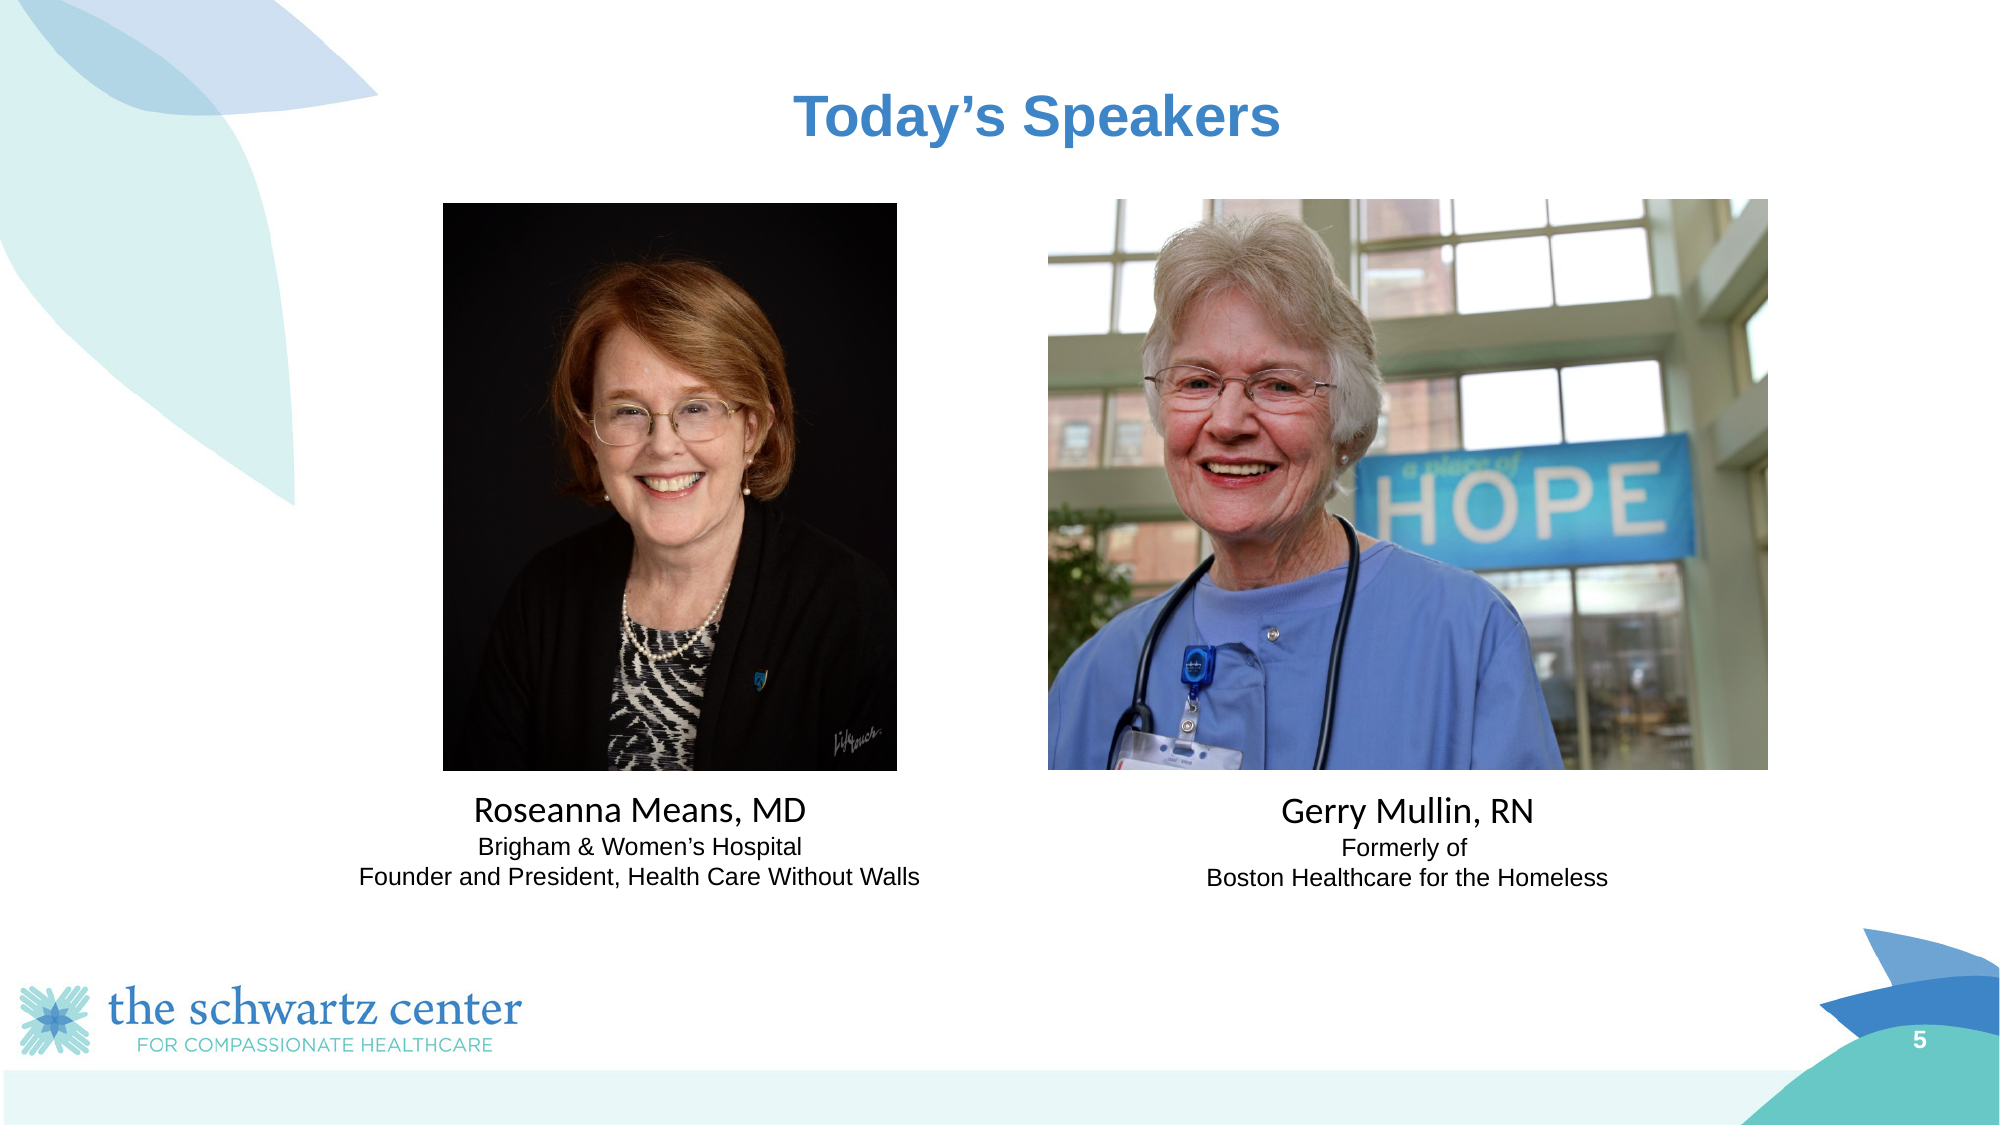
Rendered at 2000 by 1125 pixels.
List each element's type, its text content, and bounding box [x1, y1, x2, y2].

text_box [232, 199, 1768, 900]
title Today’s Speakers [175, 75, 1901, 159]
picture [0, 0, 2000, 1125]
